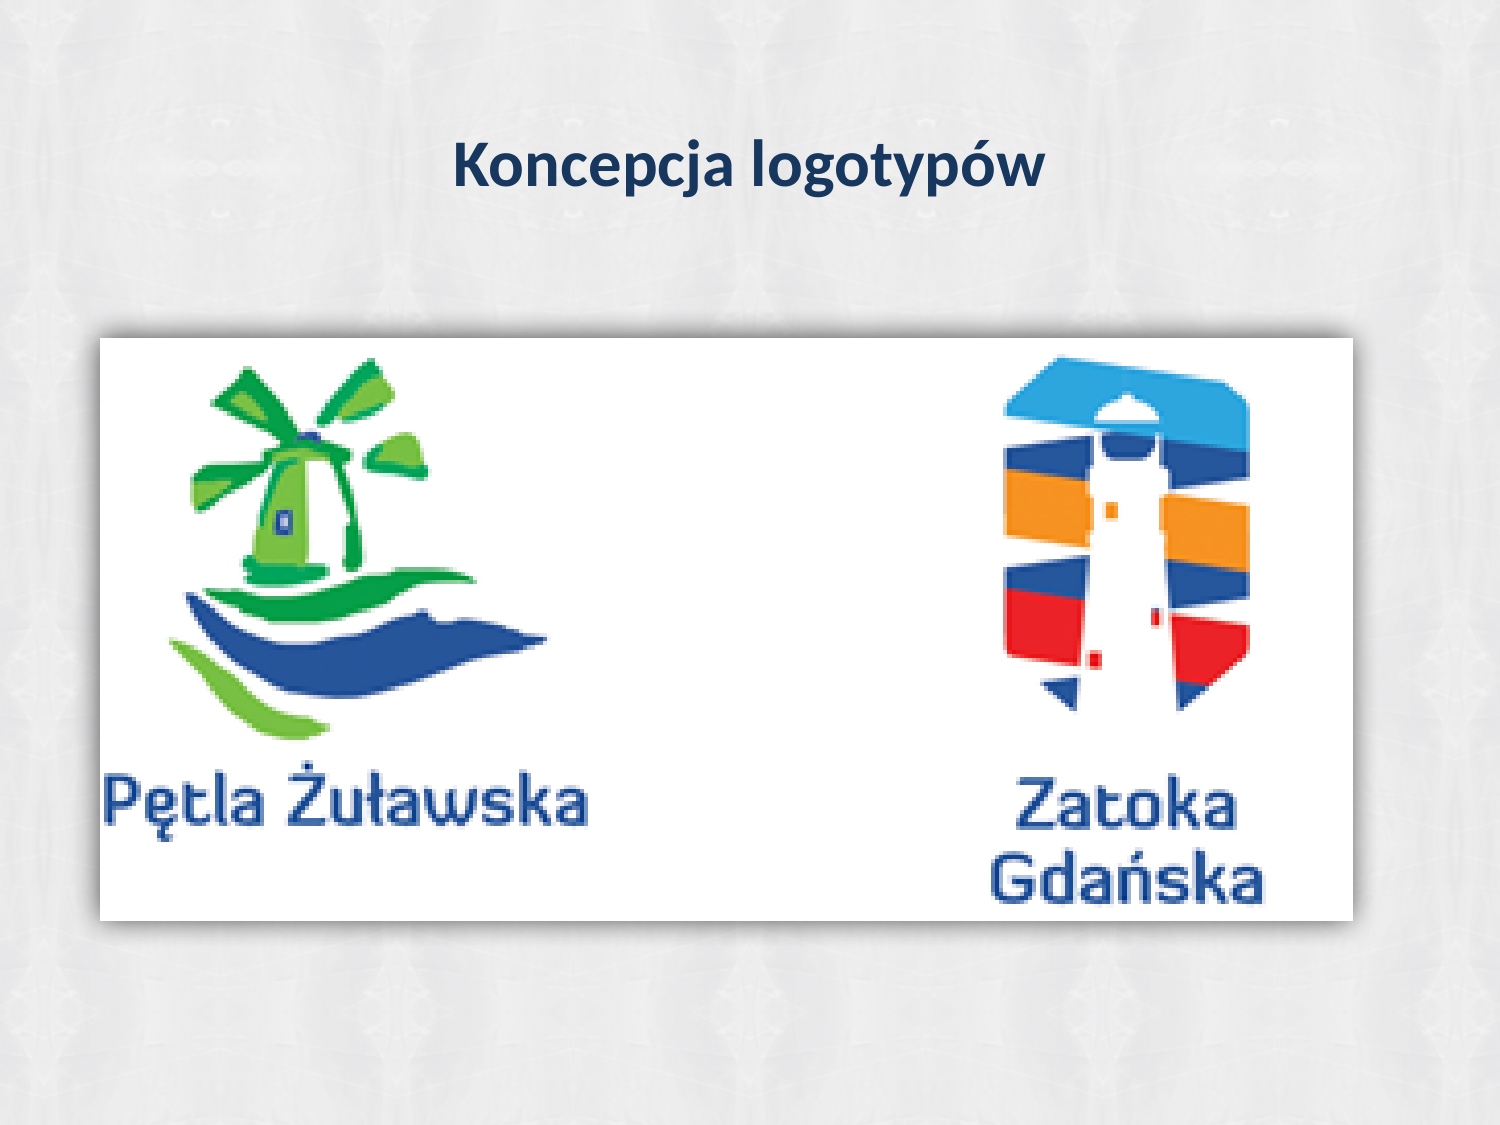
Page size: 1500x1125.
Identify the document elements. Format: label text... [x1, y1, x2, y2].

title Koncepcja logotypów [75, 66, 1425, 254]
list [100, 337, 1353, 922]
